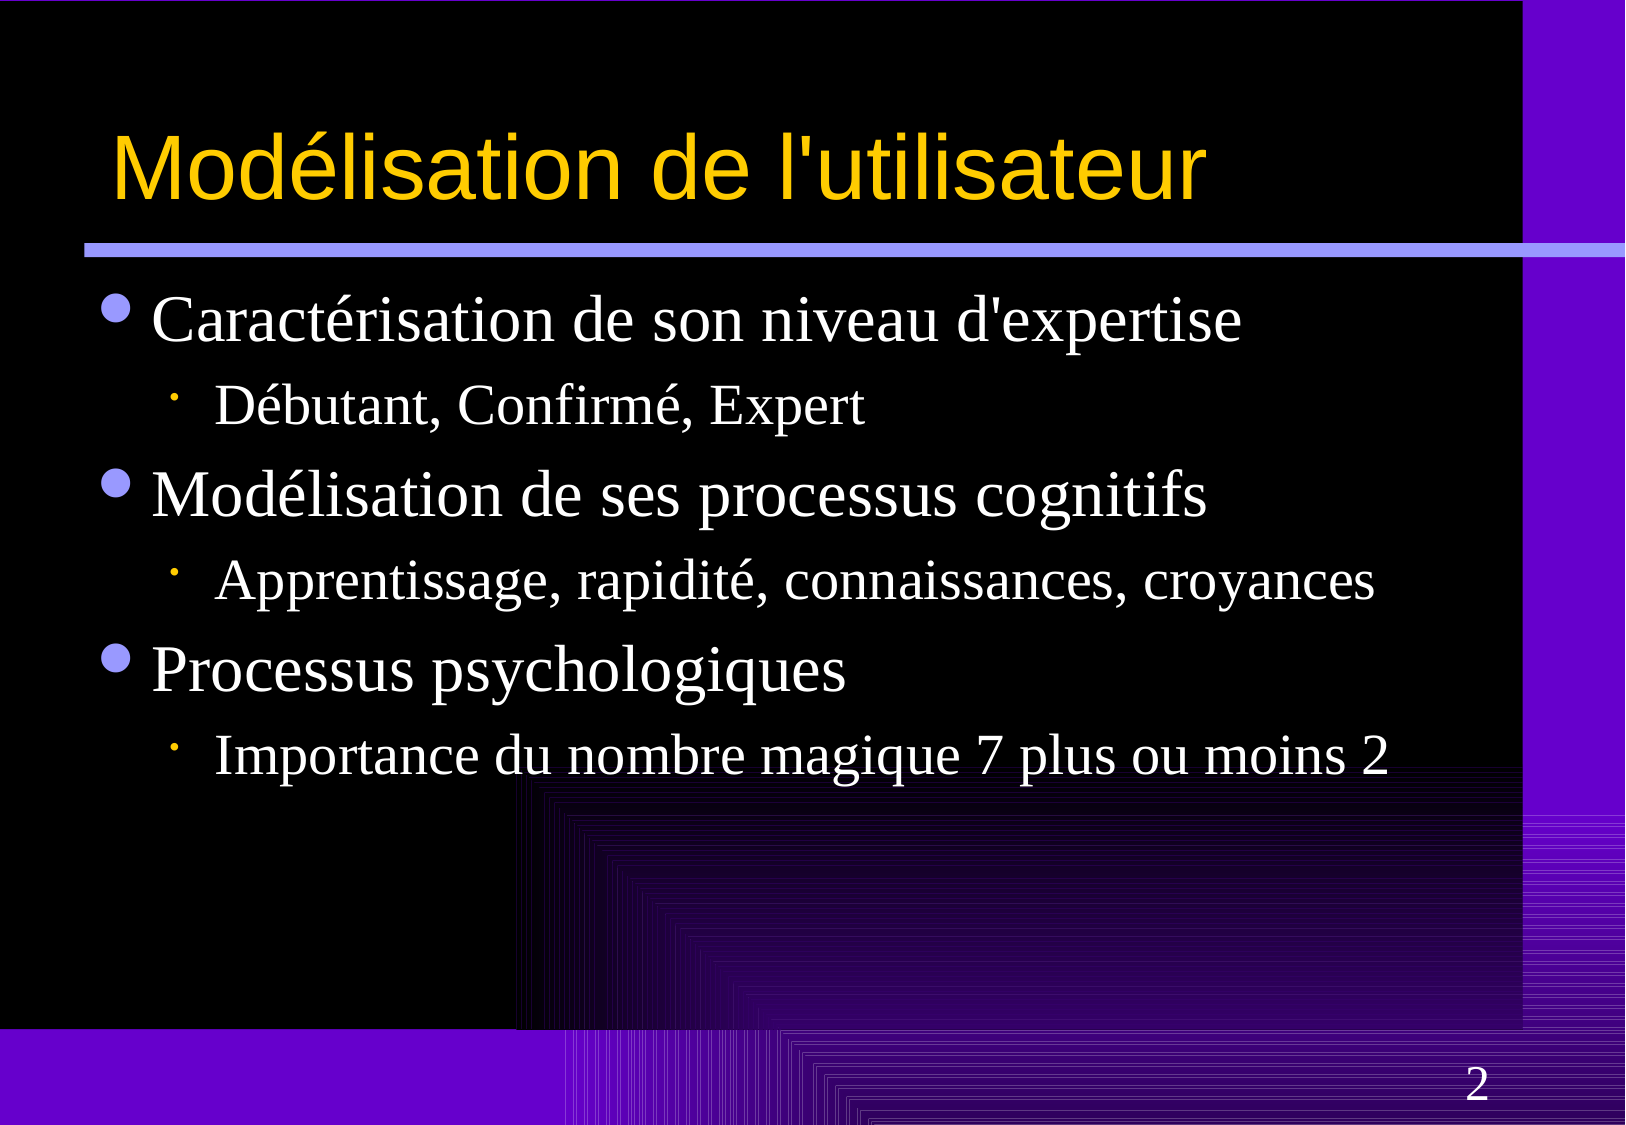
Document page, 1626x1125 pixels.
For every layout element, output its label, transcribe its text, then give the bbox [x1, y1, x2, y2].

list Caractérisation de son niveau d'expertise Débutant, Confirmé, Expert Modélisation de ses processus cognitifs Apprentissage, rapidité, connaissances, croyances Processus psychologiques Importance du nombre magique 7 plus ou moins 2 [82, 266, 1506, 979]
title Modélisation de l'utilisateur [94, 38, 1476, 225]
slide_number 2 [1450, 1042, 1625, 1118]
